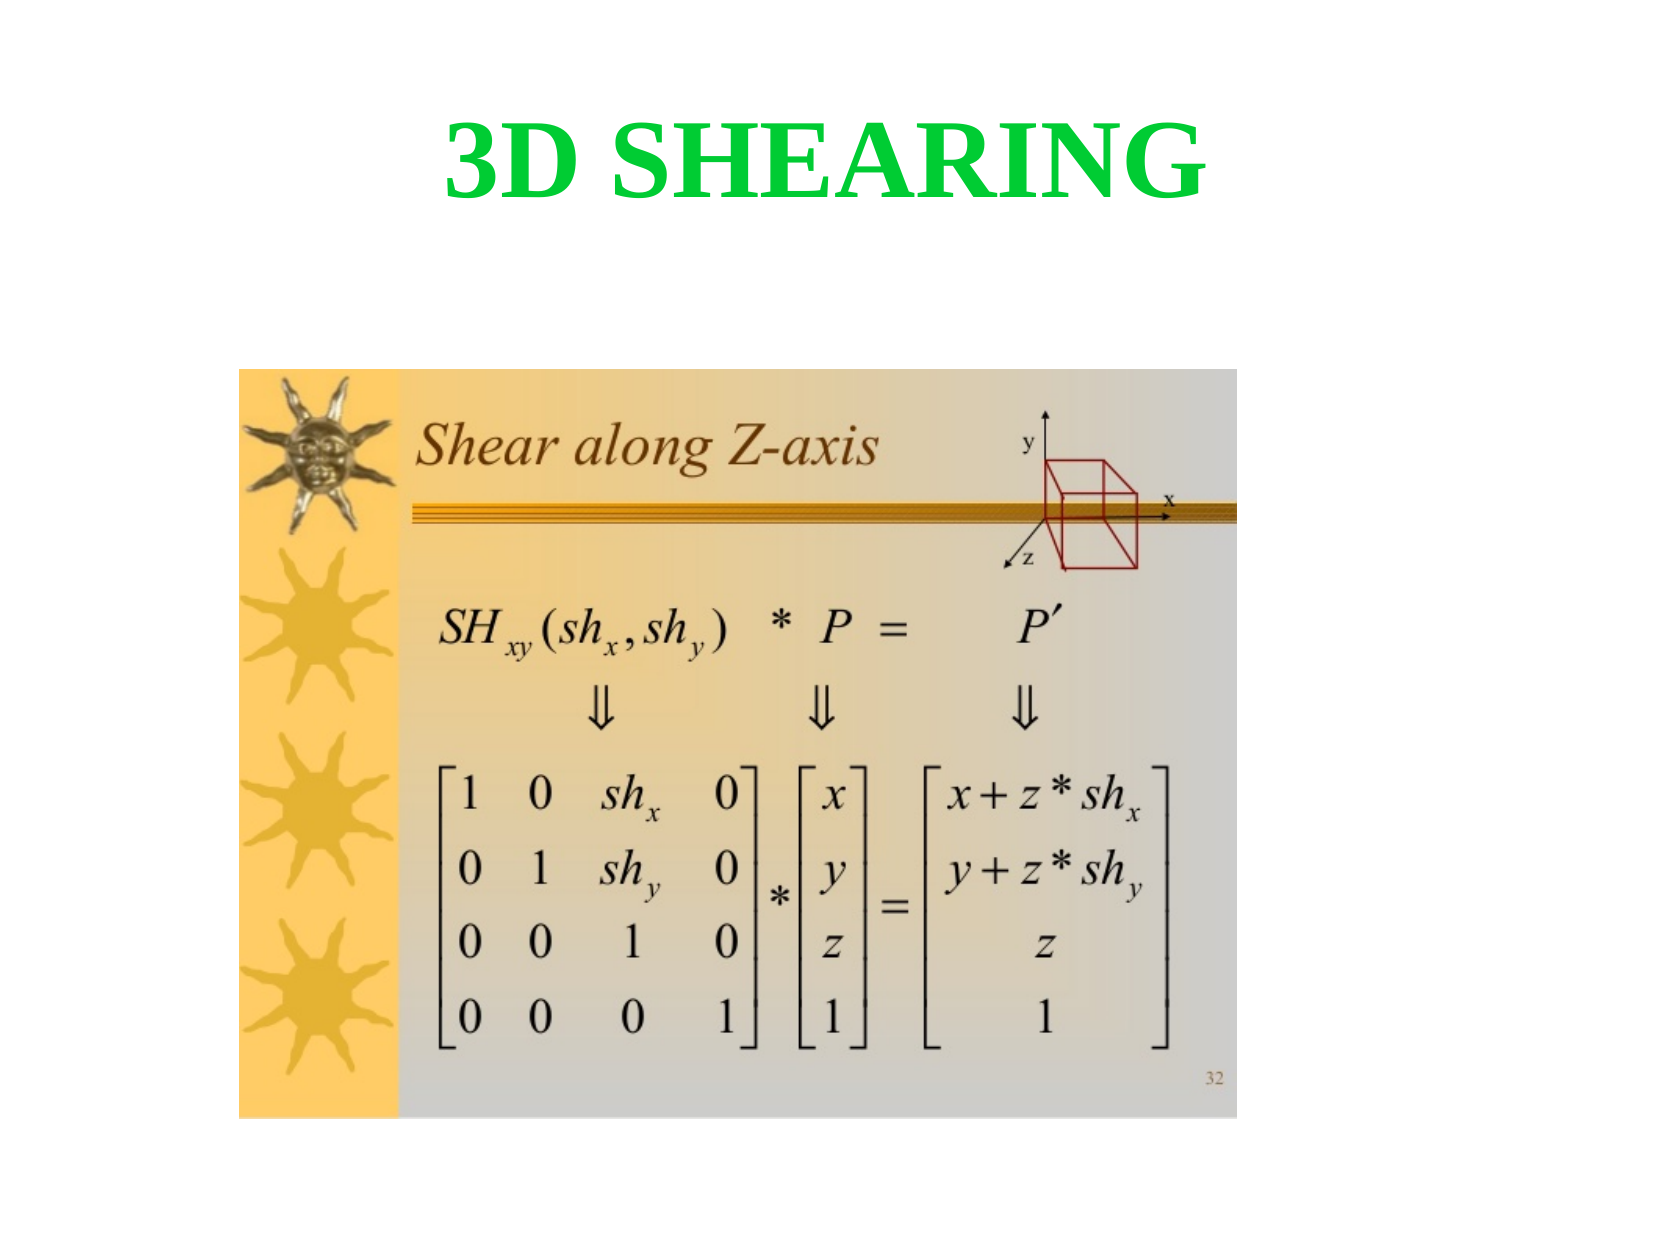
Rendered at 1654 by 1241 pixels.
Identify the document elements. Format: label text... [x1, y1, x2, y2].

title 3d shearing [82, 49, 1571, 257]
picture [239, 369, 1237, 1119]
